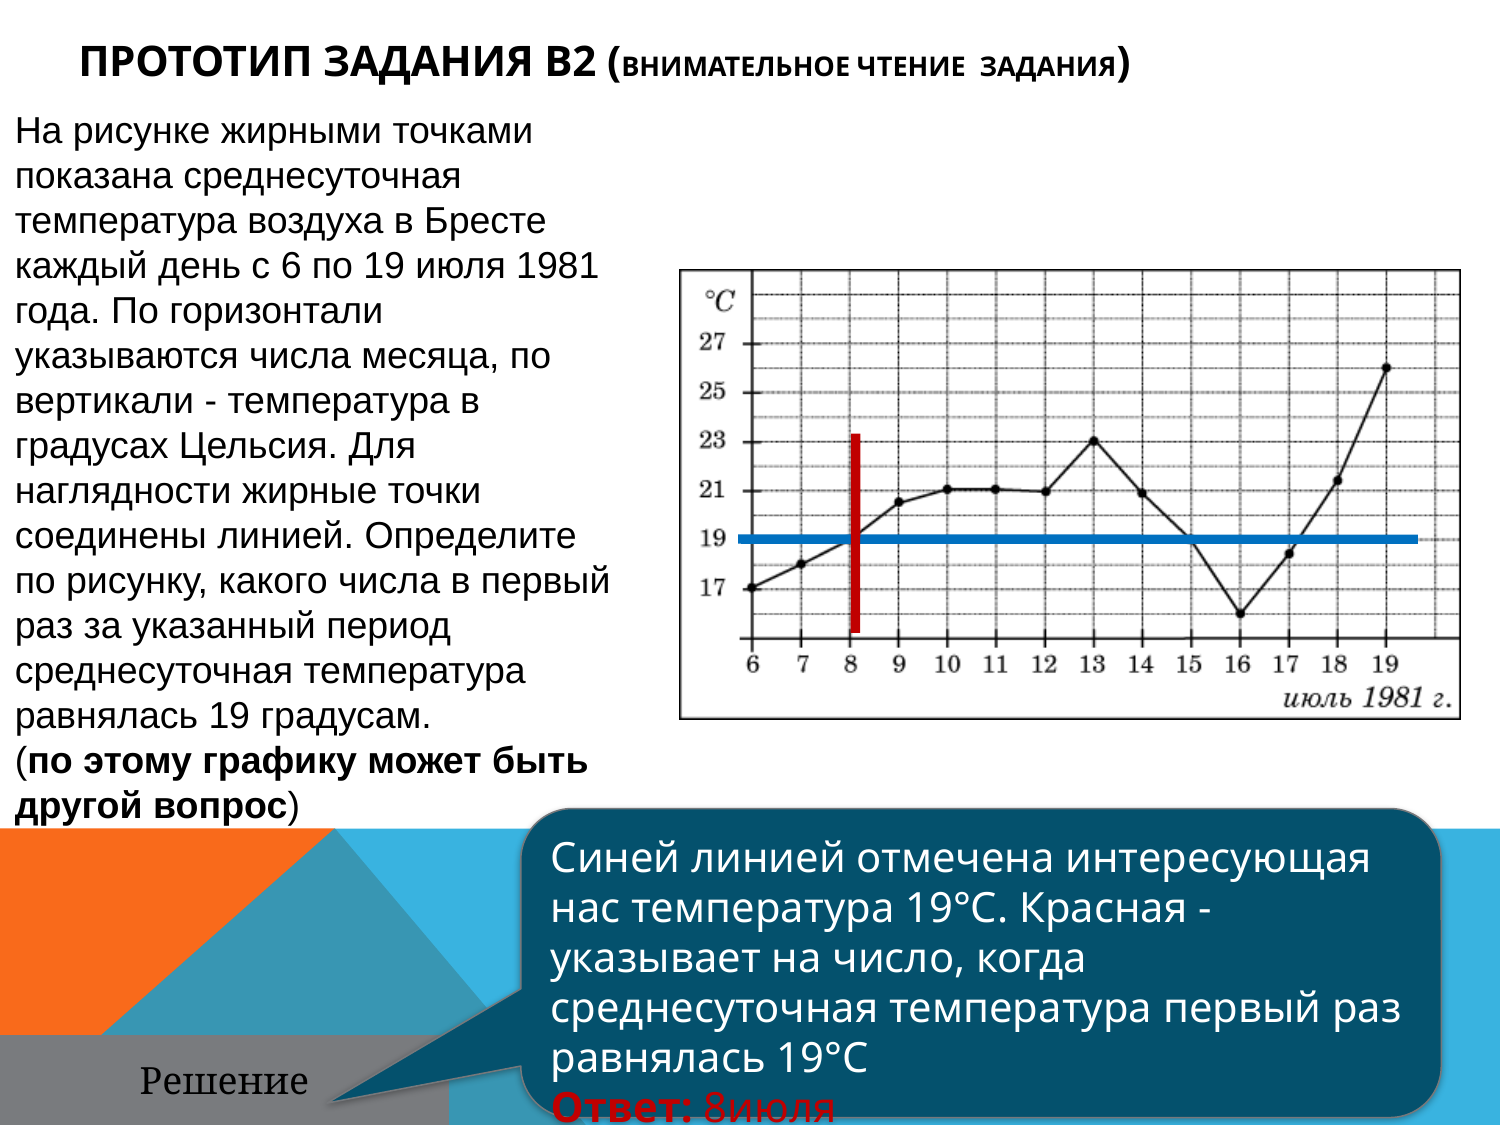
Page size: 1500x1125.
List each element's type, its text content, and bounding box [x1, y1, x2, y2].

picture [679, 269, 1462, 720]
text_box Решение [0, 1034, 449, 1125]
title Прототип задания B2 (внимательное чтение задания) [63, 26, 1414, 145]
text_box На рисунке жирными точками показана среднесуточная температура воздуха в Бресте каждый день с 6 по 19 июля 1981 года. По горизонтали указываются числа месяца, по вертикали - температура в градусах Цельсия. Для наглядности жирные точки соединены линией. Определите по рисунку, какого числа в первый раз за указанный период среднесуточная температура равнялась 19 градусам. (по этому графику может быть другой вопрос) [0, 98, 626, 833]
text_box Синей линией отмечена интересующая нас температура 19°С. Красная - указывает на число, когда среднесуточная температура первый раз равнялась 19°С Ответ: 8июля [326, 807, 1443, 1119]
